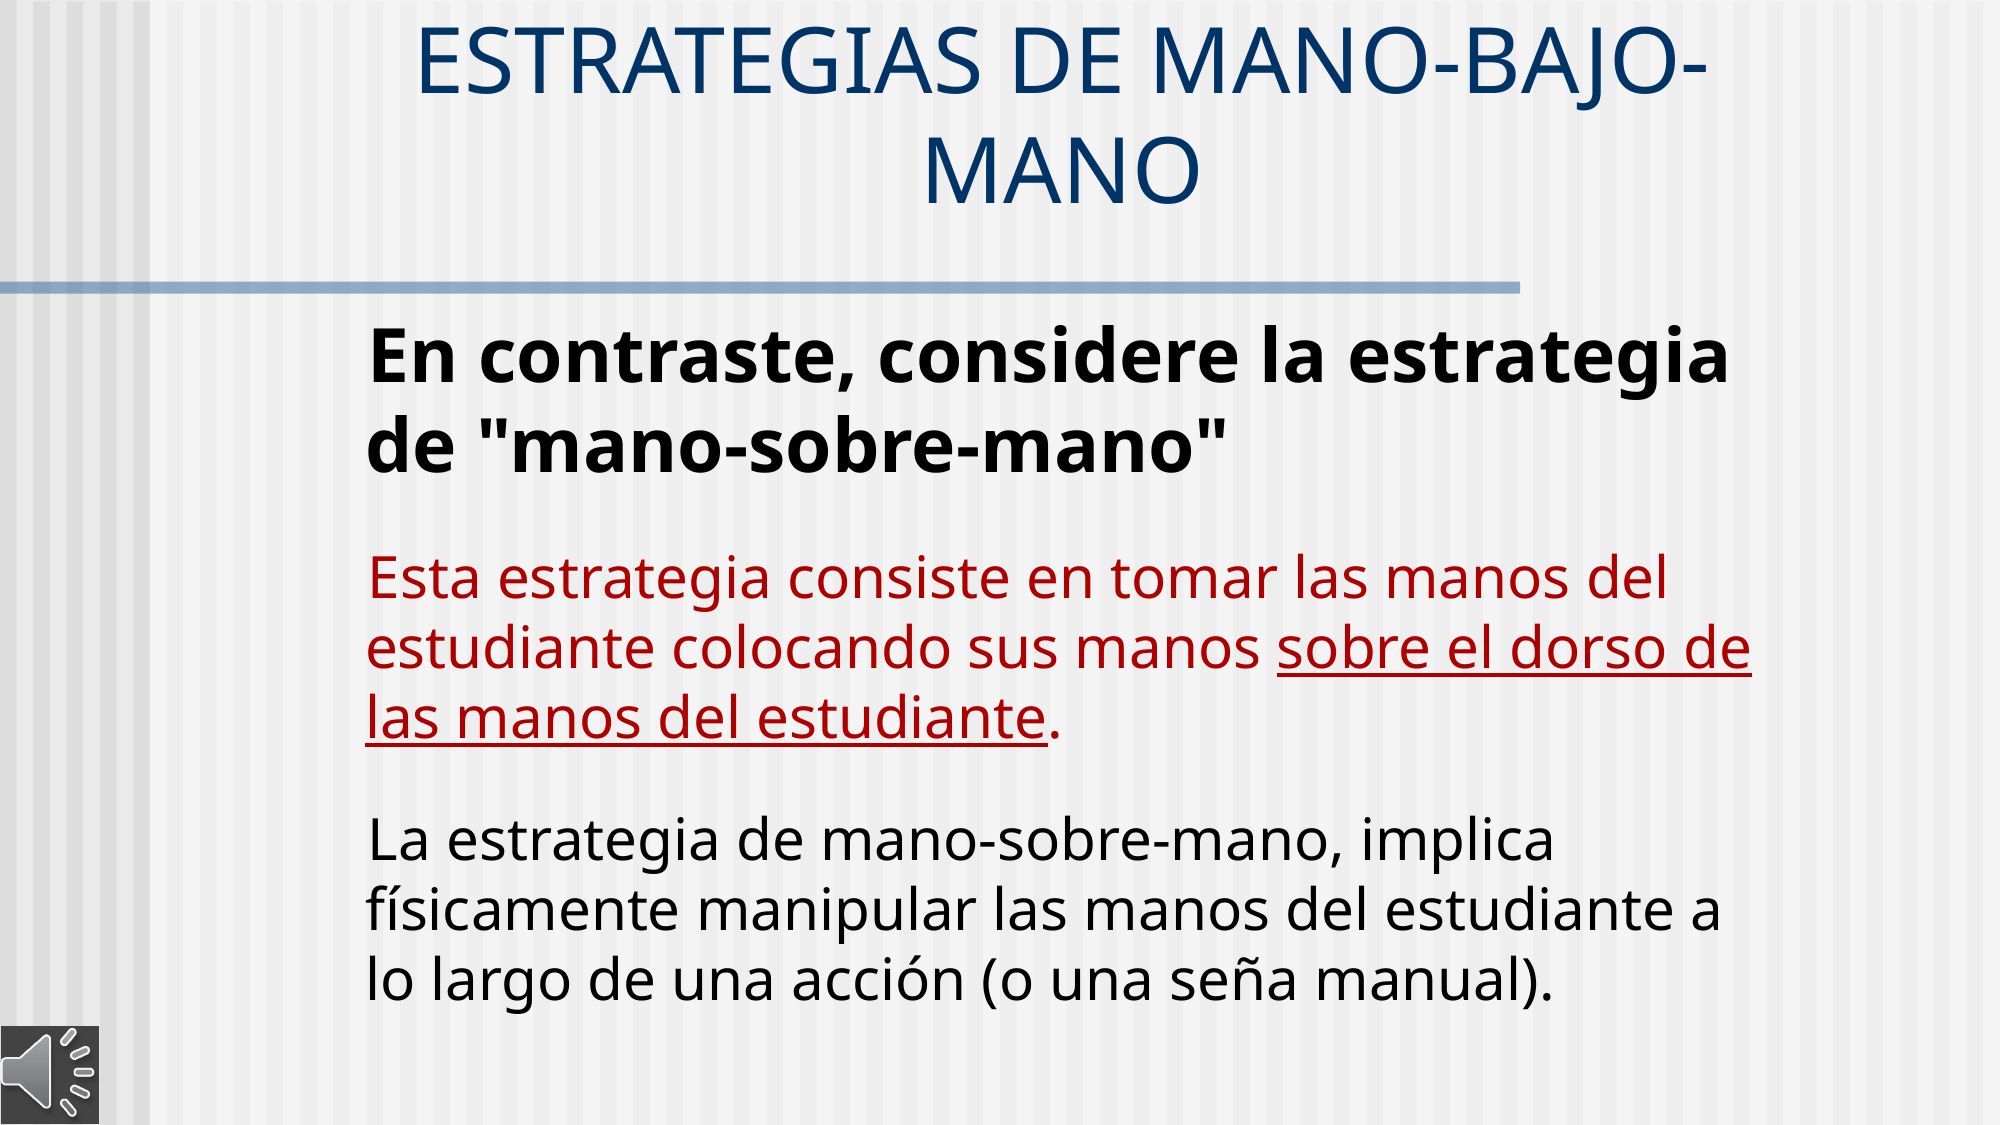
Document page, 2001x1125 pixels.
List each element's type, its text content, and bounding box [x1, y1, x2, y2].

title ESTRATEGIAS DE MANO-BAJO-MANO [306, 50, 1819, 230]
picture [0, 1024, 101, 1125]
list En contraste, considere la estrategia de "mano-sobre-mano" Esta estrategia consiste en tomar las manos del estudiante colocando sus manos sobre el dorso de las manos del estudiante. La estrategia de mano-sobre-mano, implica físicamente manipular las manos del estudiante a lo largo de una acción (o una seña manual). [350, 299, 1775, 1088]
